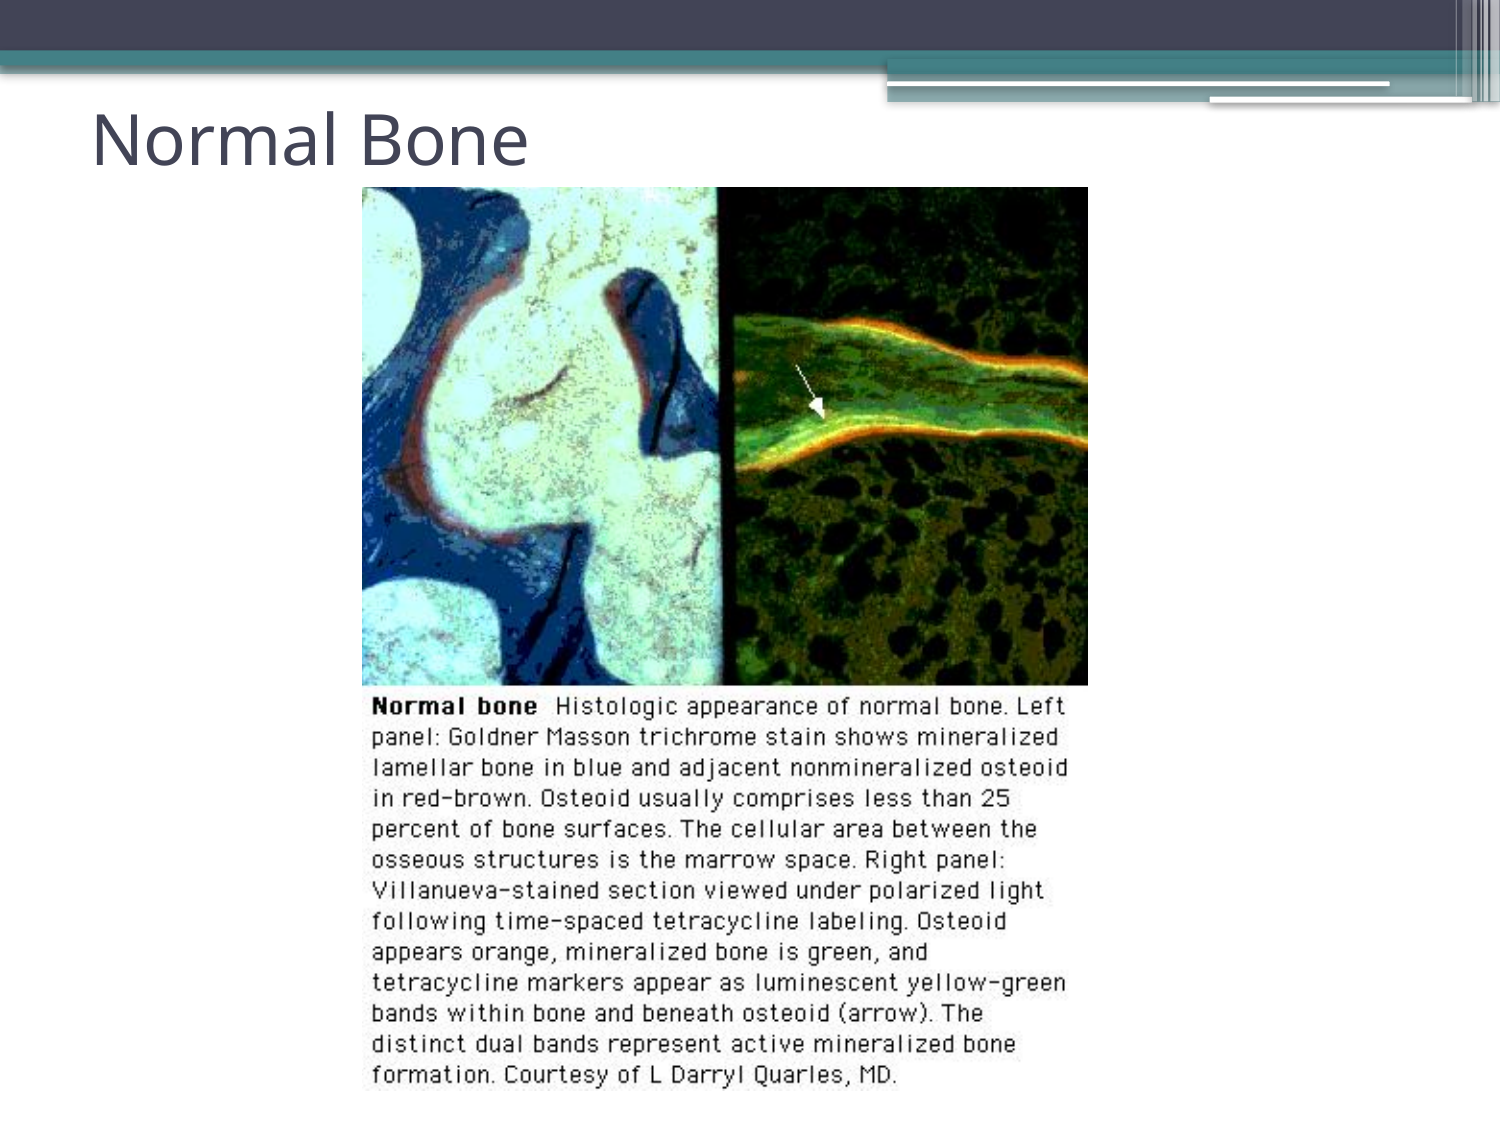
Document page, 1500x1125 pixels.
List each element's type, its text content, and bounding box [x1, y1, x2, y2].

picture [362, 187, 1088, 1092]
title Normal Bone [74, 87, 1426, 188]
